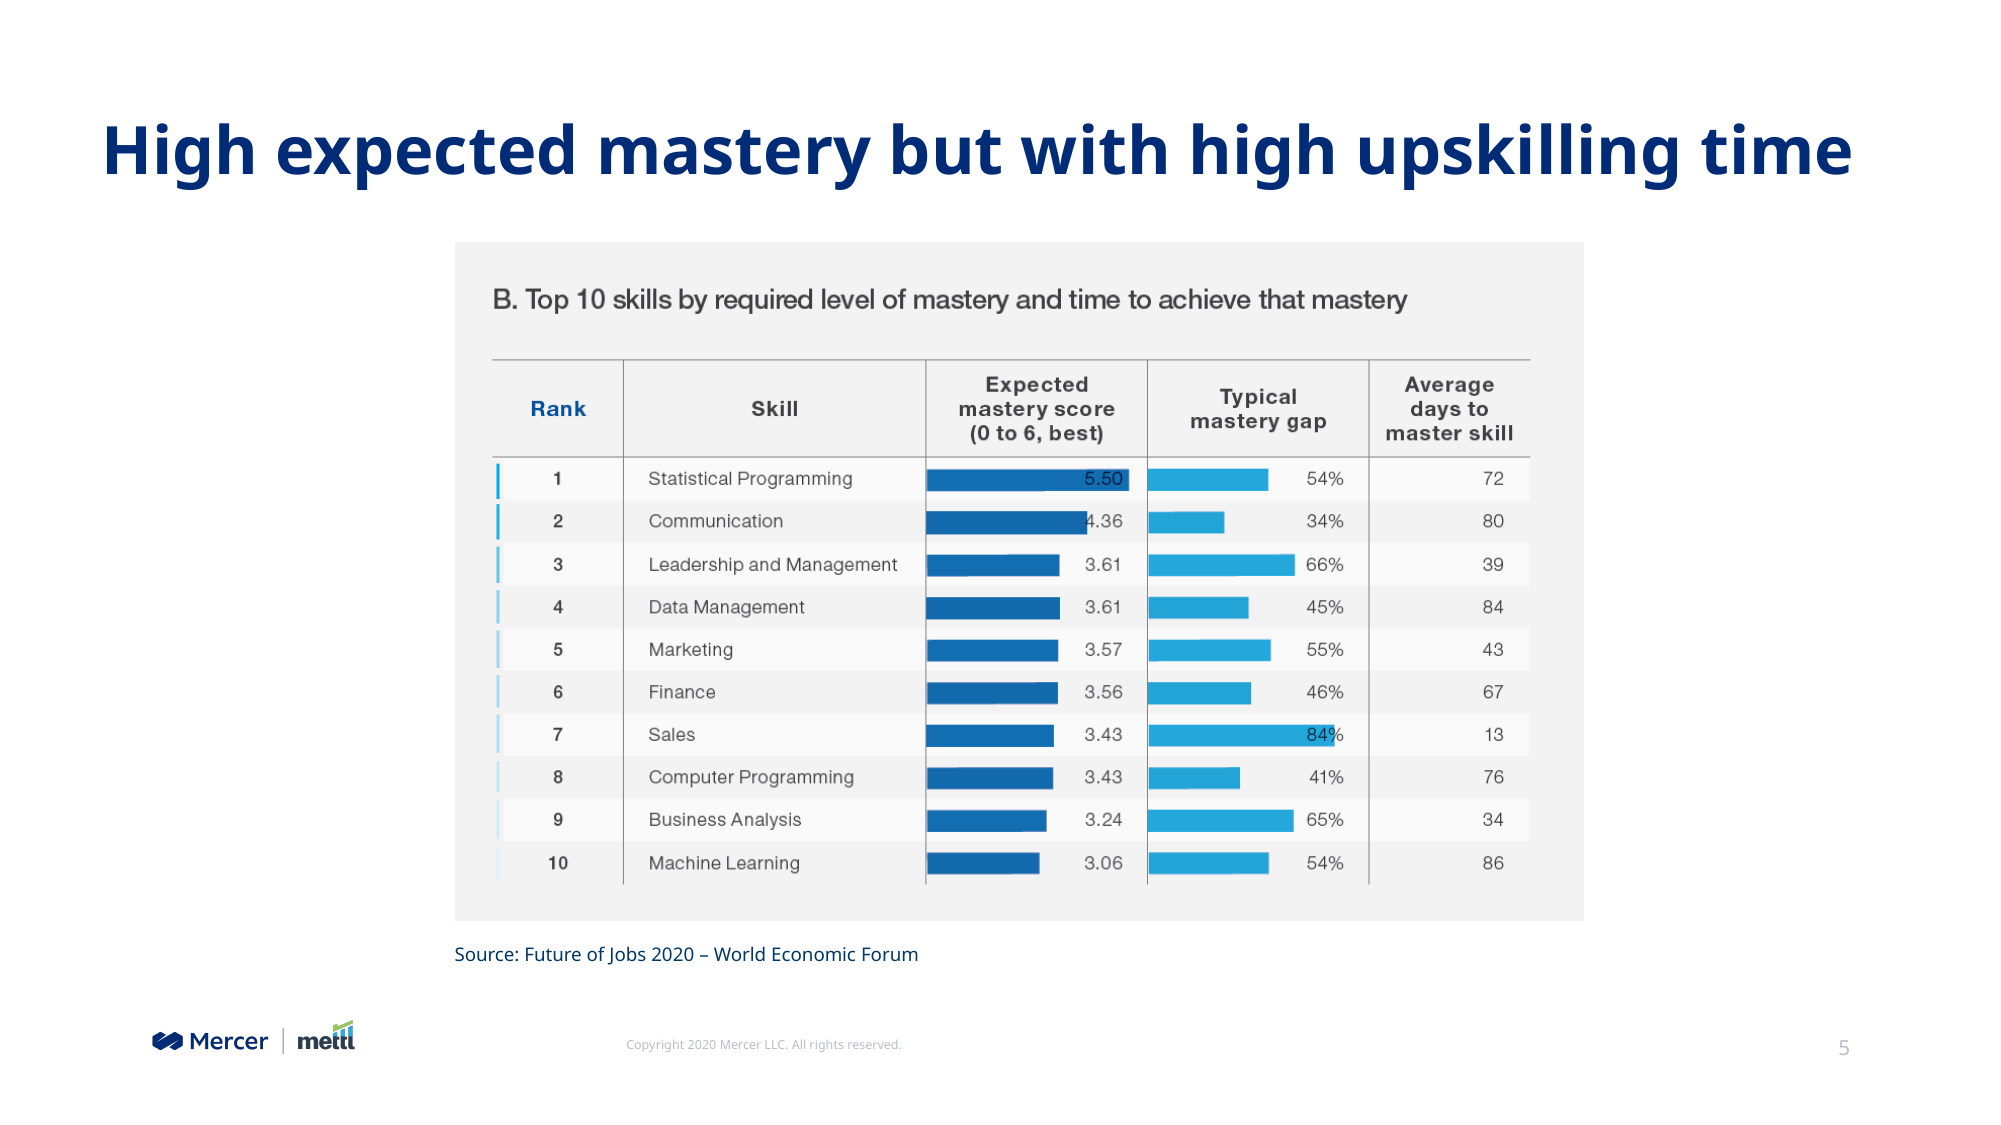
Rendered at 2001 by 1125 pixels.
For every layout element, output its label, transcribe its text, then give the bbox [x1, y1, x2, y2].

picture [143, 1010, 366, 1060]
title High expected mastery but with high upskilling time [101, 112, 1869, 260]
text_box Source: Future of Jobs 2020 – World Economic Forum [439, 934, 1161, 973]
picture [455, 242, 1584, 921]
